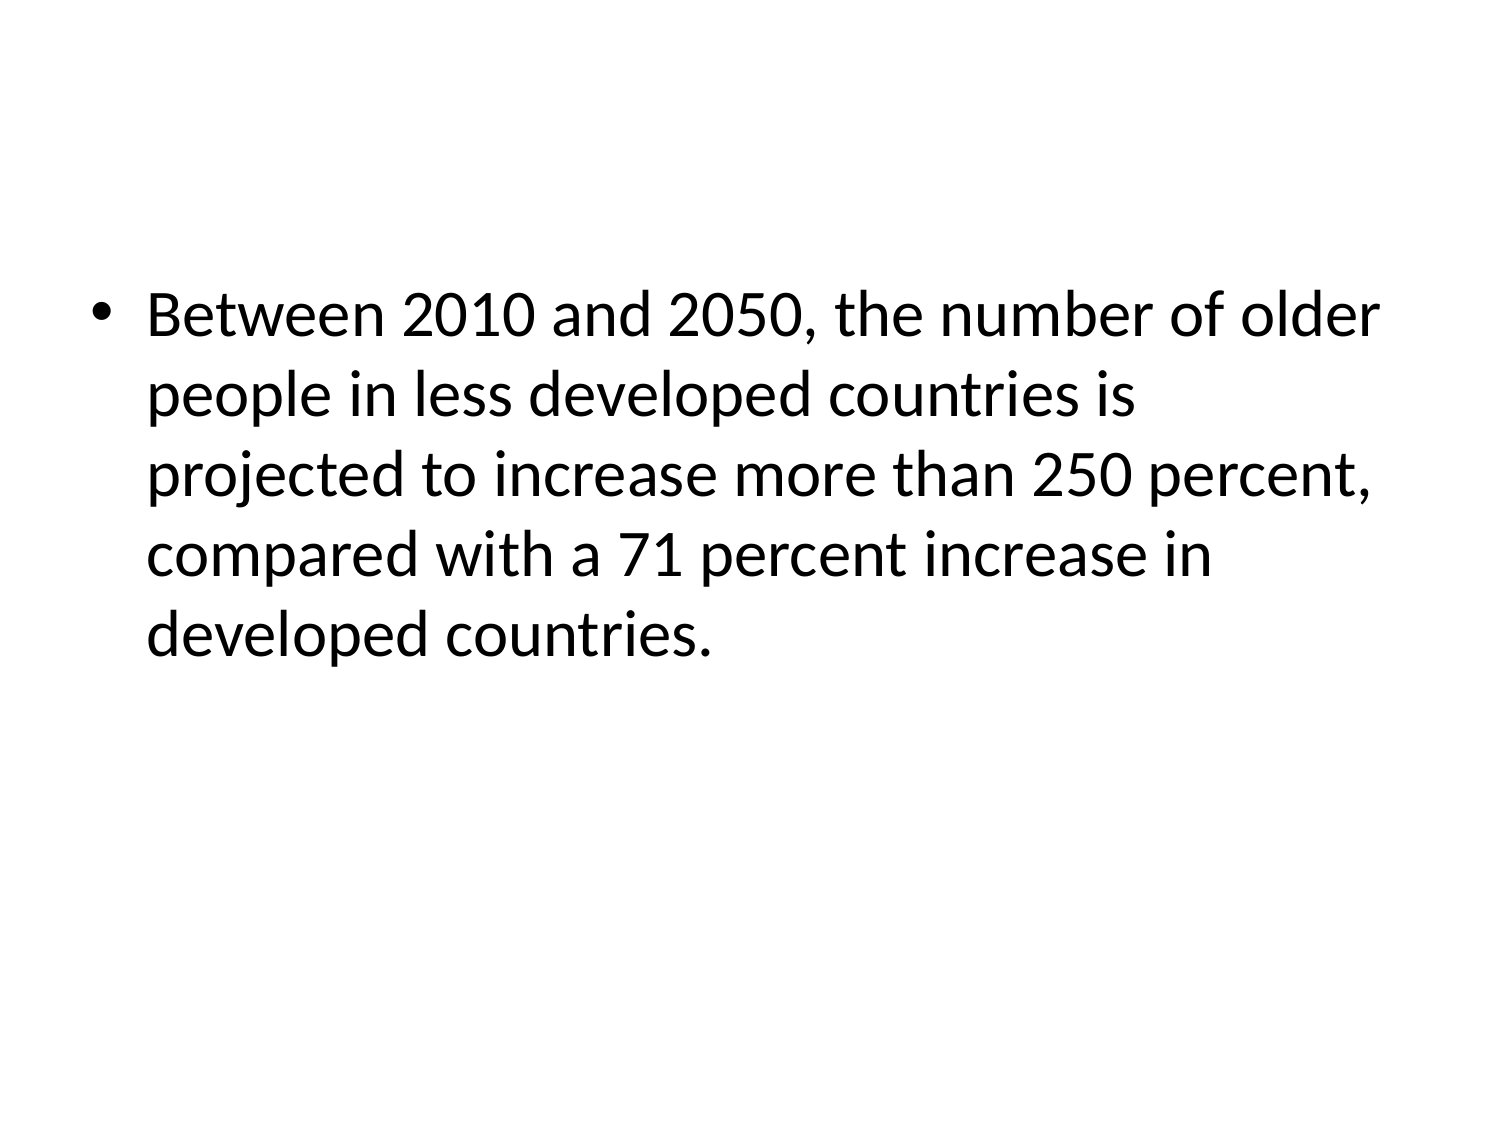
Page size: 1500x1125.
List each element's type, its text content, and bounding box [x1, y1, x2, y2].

list Between 2010 and 2050, the number of older people in less developed countries is projected to increase more than 250 percent, compared with a 71 percent increase in developed countries. [75, 262, 1425, 1005]
